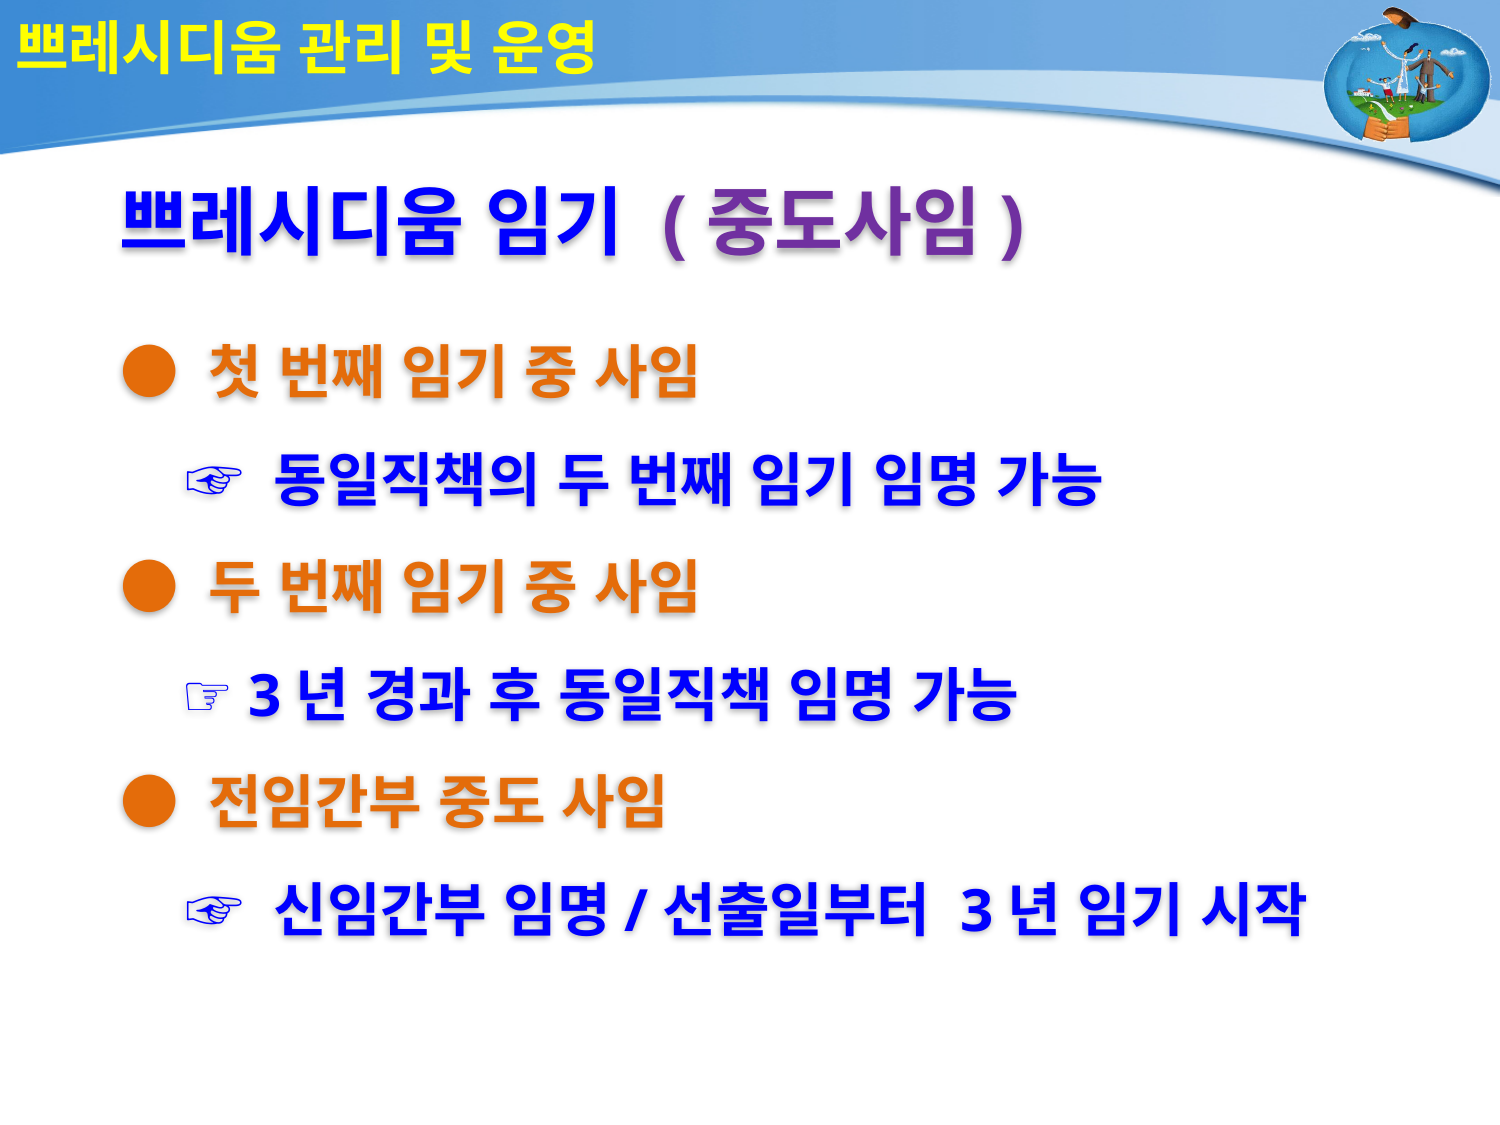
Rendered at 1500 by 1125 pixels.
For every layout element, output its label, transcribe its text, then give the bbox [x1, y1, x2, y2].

picture [0, 0, 1500, 197]
text_box 쁘레시디움 임기 (중도사임) [100, 172, 1270, 268]
text_box ● 첫 번째 임기 중 사임 ☞ 동일직책의 두 번째 임기 임명 가능 ● 두 번째 임기 중 사임 ☞ 3년 경과 후 동일직책 임명 가능 ● 전임간부 중도 사임 ☞ 신임간부 임명/선출일부터 3년 임기 시작 [100, 267, 1483, 1012]
title 쁘레시디움 관리 및 운영 [0, 0, 1351, 93]
